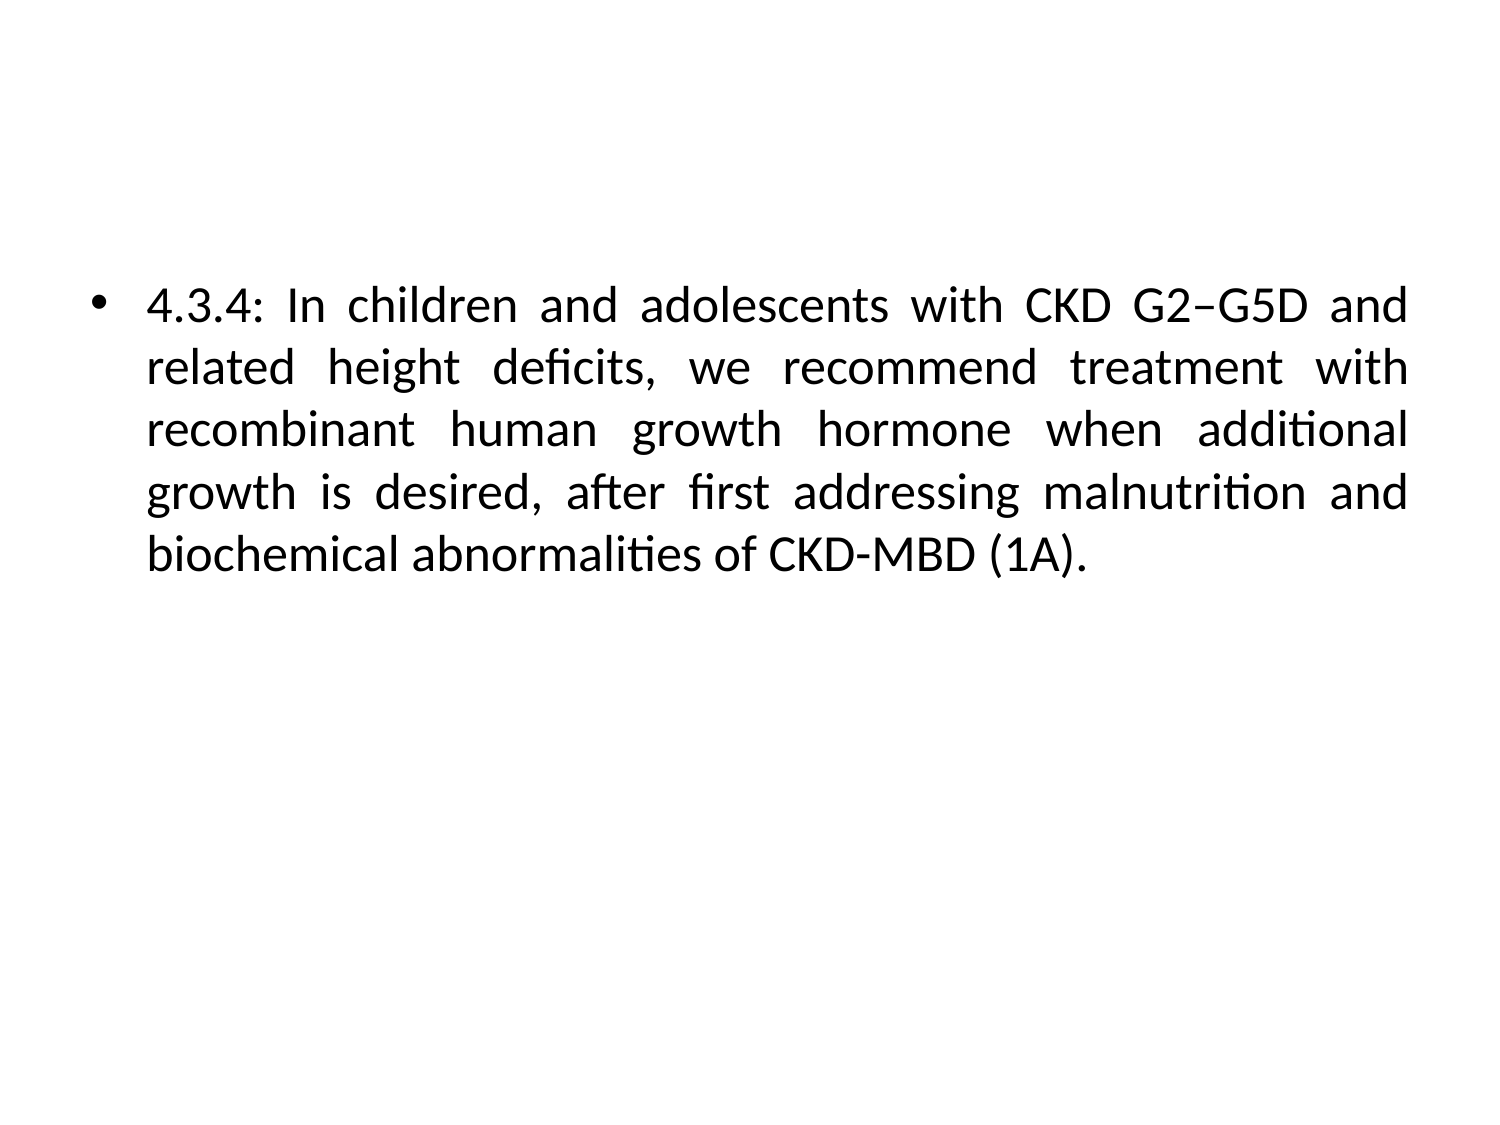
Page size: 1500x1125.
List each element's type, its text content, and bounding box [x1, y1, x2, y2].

list 4.3.4: In children and adolescents with CKD G2–G5D and related height deficits, we recommend treatment with recombinant human growth hormone when additional growth is desired, after first addressing malnutrition and biochemical abnormalities of CKD-MBD (1A). [75, 262, 1425, 1005]
